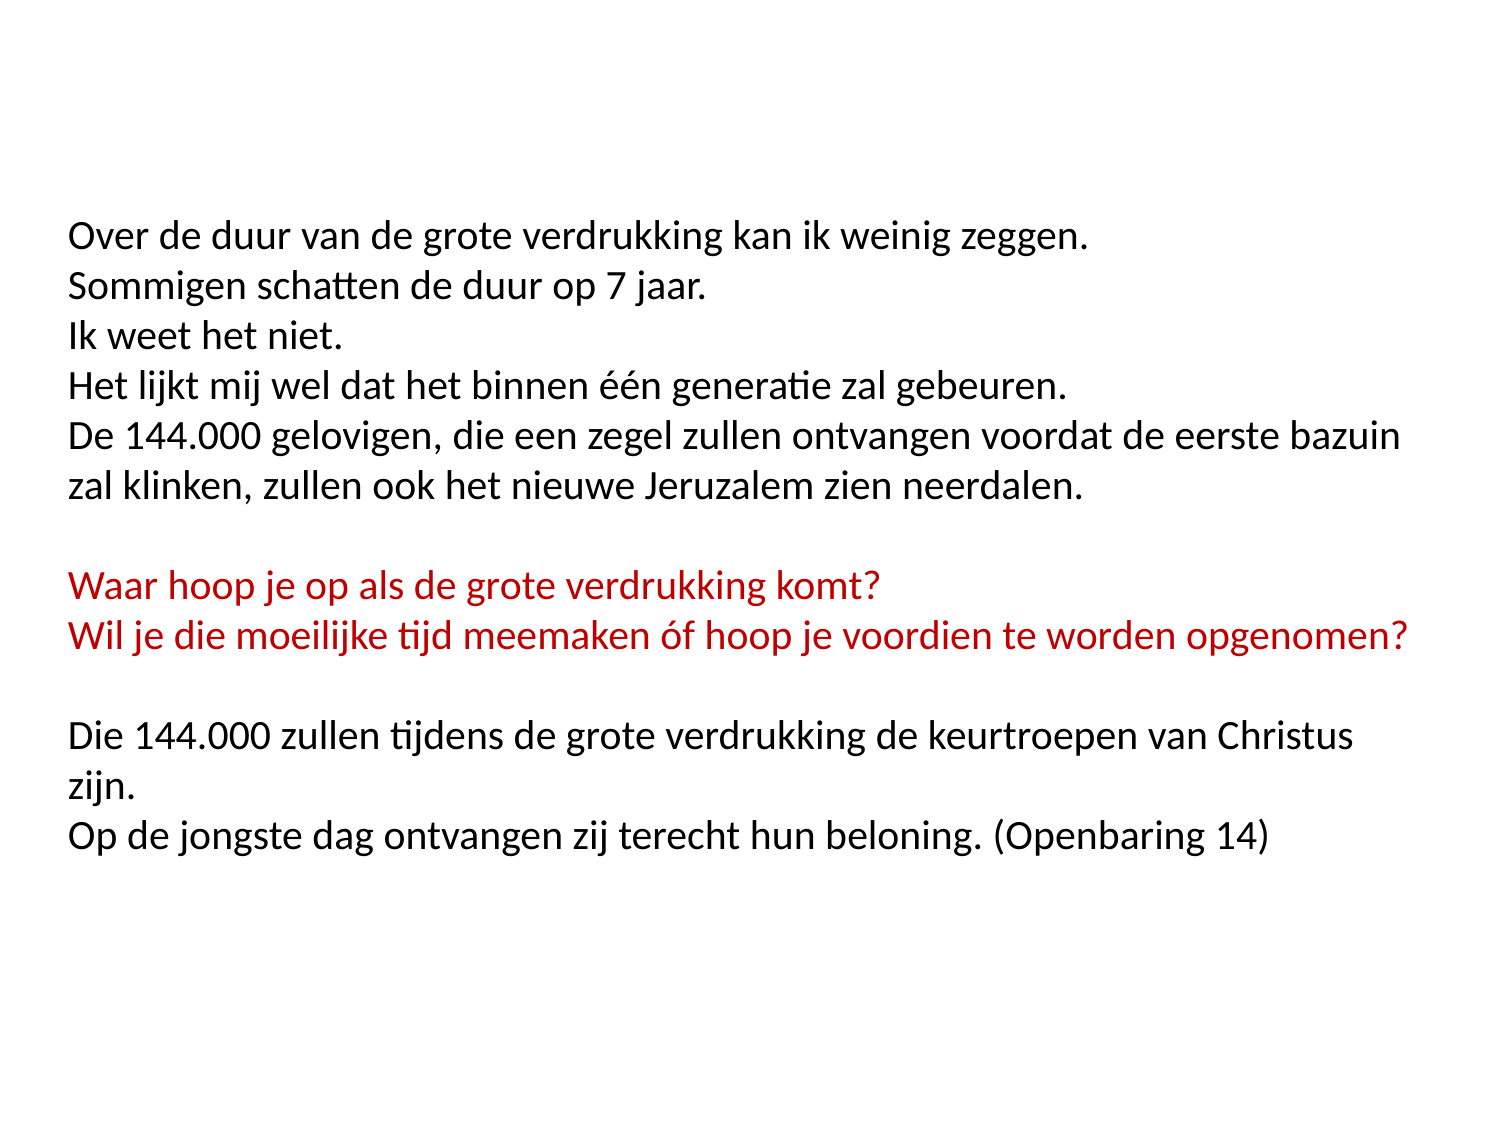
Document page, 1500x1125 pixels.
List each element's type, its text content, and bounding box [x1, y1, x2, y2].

text_box Over de duur van de grote verdrukking kan ik weinig zeggen. Sommigen schatten de duur op 7 jaar. Ik weet het niet. Het lijkt mij wel dat het binnen één generatie zal gebeuren. De 144.000 gelovigen, die een zegel zullen ontvangen voordat de eerste bazuin zal klinken, zullen ook het nieuwe Jeruzalem zien neerdalen. Waar hoop je op als de grote verdrukking komt? Wil je die moeilijke tijd meemaken óf hoop je voordien te worden opgenomen? Die 144.000 zullen tijdens de grote verdrukking de keurtroepen van Christus zijn. Op de jongste dag ontvangen zij terecht hun beloning. (Openbaring 14) [53, 90, 1447, 961]
